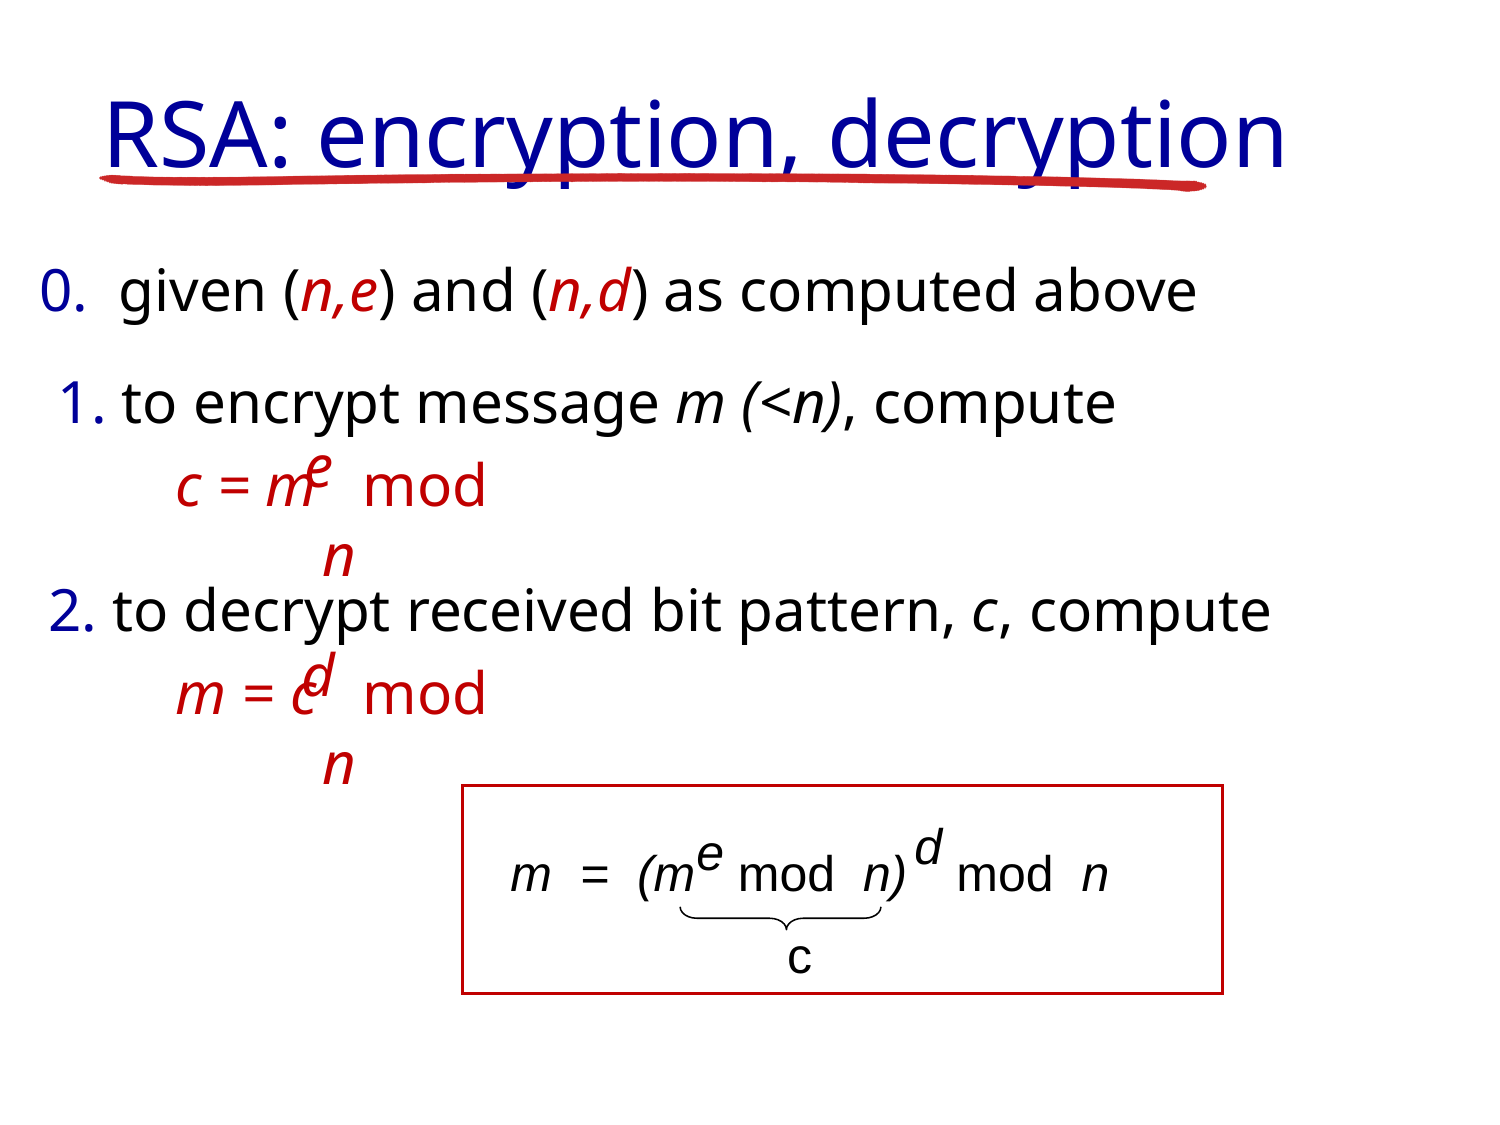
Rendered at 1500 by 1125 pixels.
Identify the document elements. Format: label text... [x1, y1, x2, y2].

text_box 0. given (n,e) and (n,d) as computed above [24, 246, 1214, 331]
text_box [150, 629, 529, 736]
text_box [486, 807, 1133, 910]
title RSA: encryption, decryption [87, 37, 1363, 225]
text_box 2. to decrypt received bit pattern, c, compute [33, 565, 1288, 651]
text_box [109, 357, 1099, 527]
picture [94, 168, 1220, 198]
text_box c [763, 919, 836, 991]
text_box [462, 785, 1223, 994]
